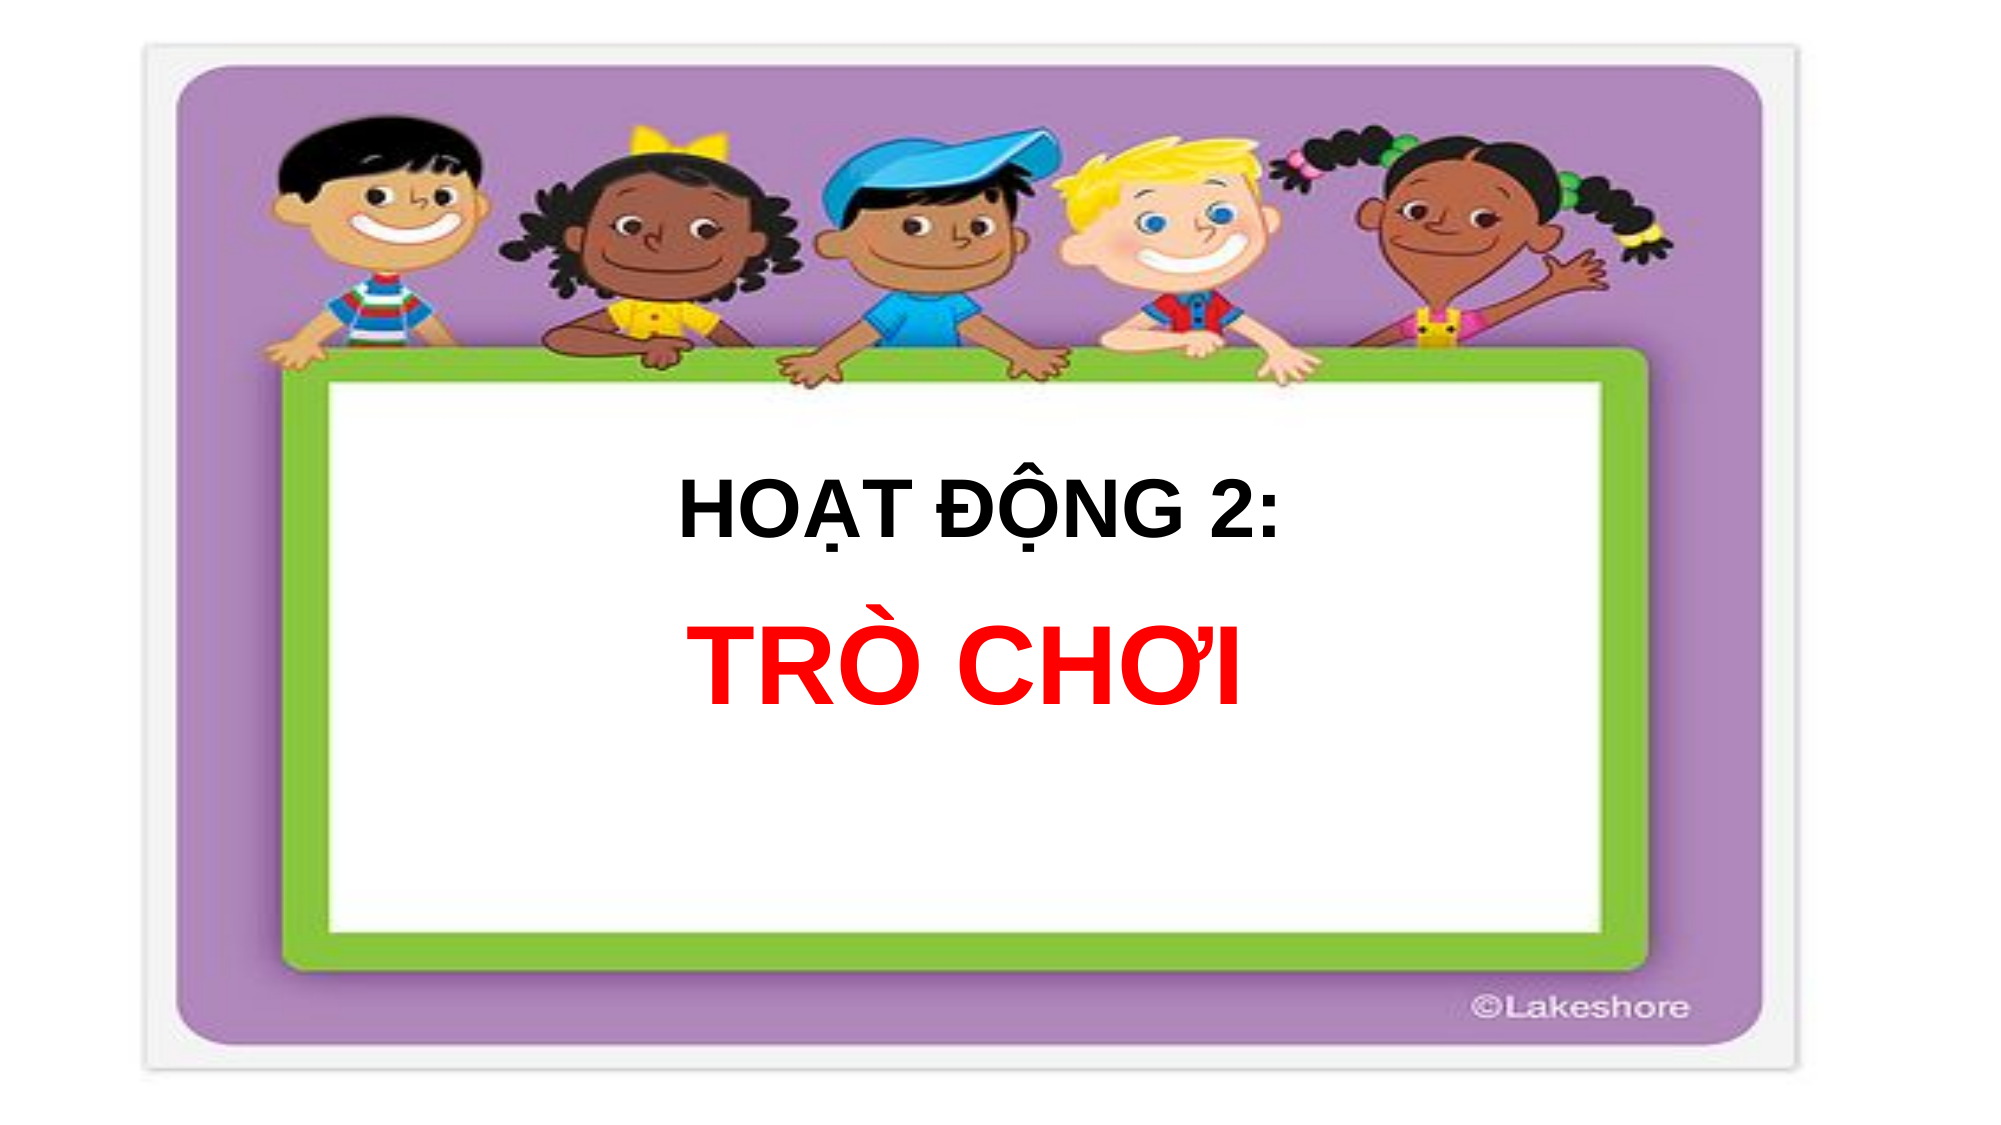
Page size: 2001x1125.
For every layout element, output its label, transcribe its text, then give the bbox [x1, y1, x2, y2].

text_box HOẠT ĐỘNG 2: [662, 446, 1337, 562]
picture [0, 0, 2001, 1125]
text_box TRÒ CHƠI [671, 584, 1261, 735]
